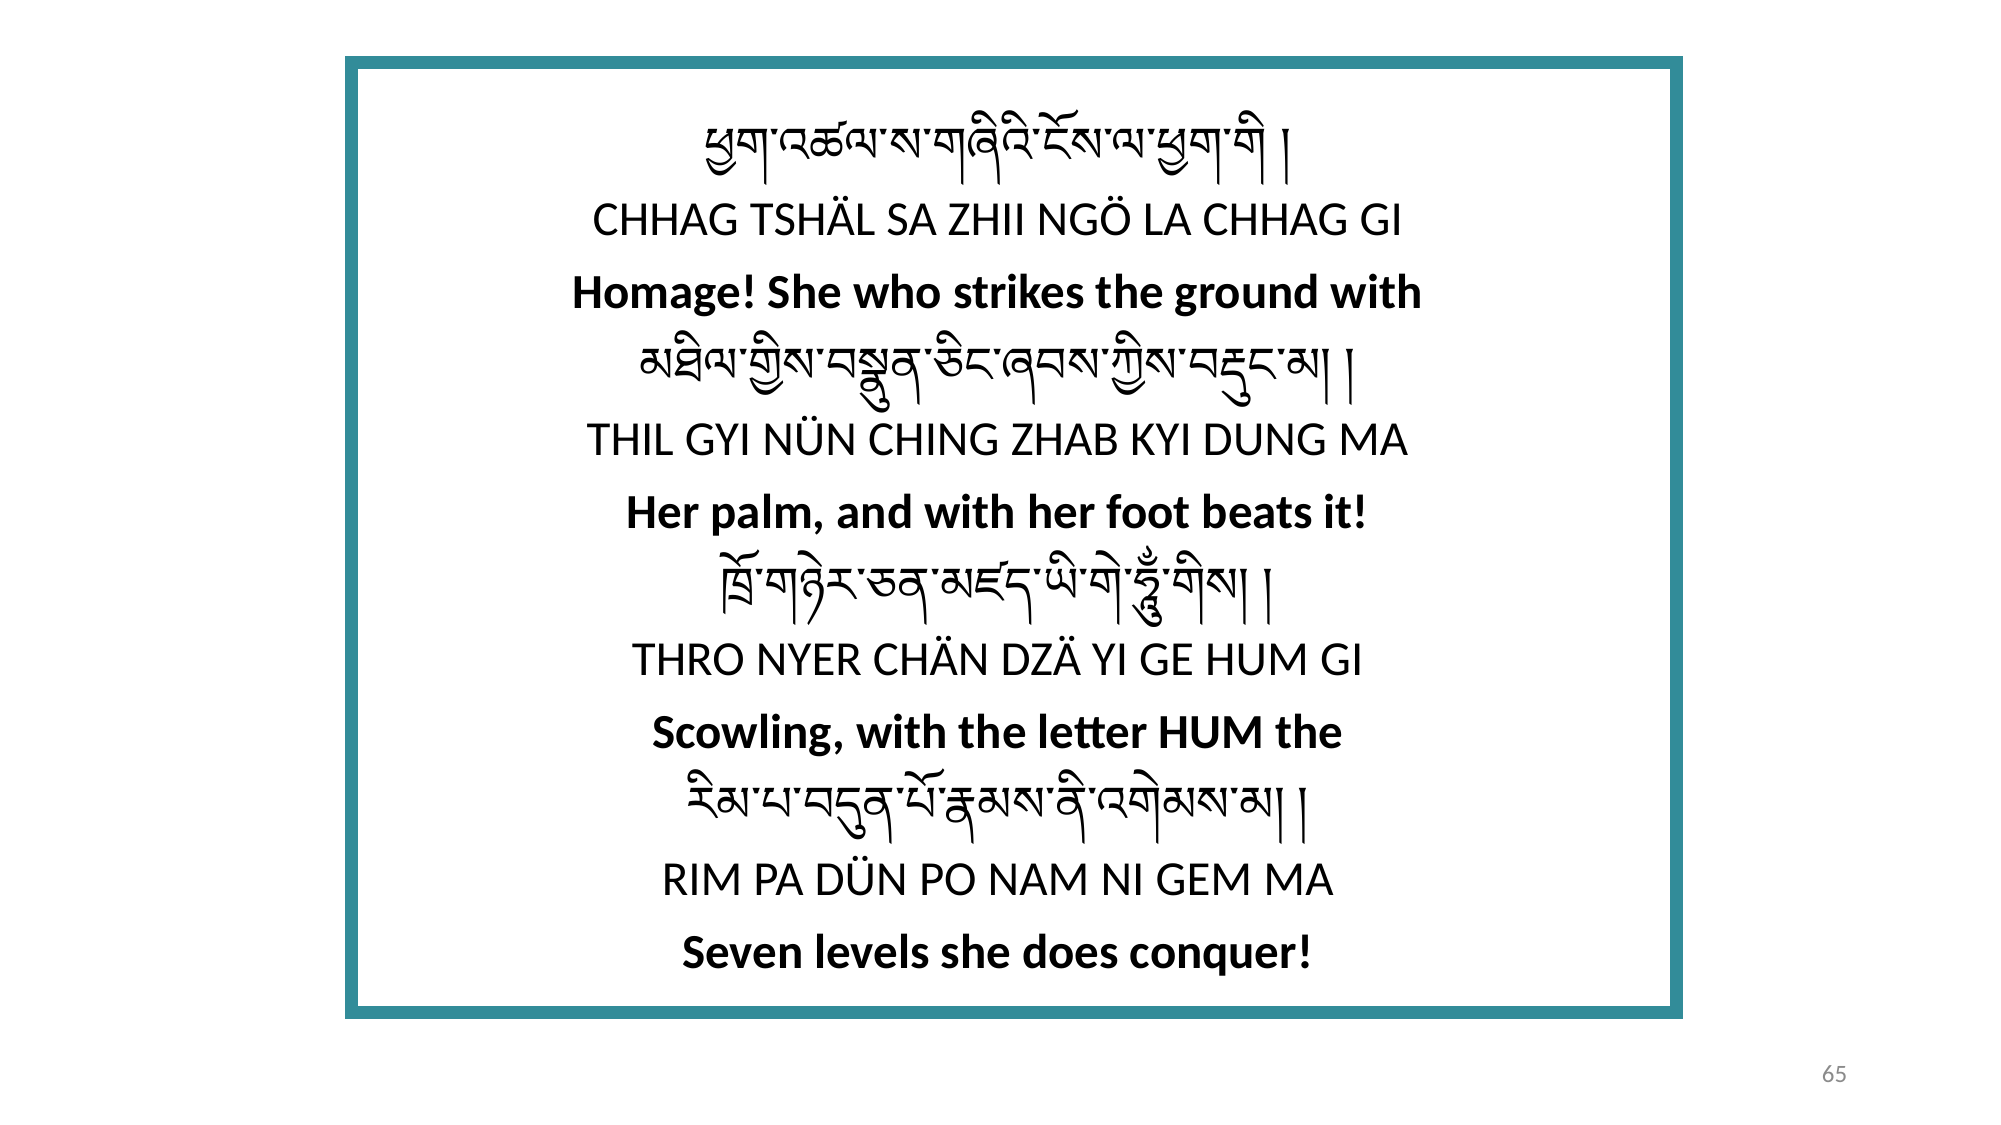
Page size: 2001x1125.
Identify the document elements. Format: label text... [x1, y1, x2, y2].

slide_number 65 [1412, 1042, 1863, 1103]
text_box [350, 61, 1677, 1013]
